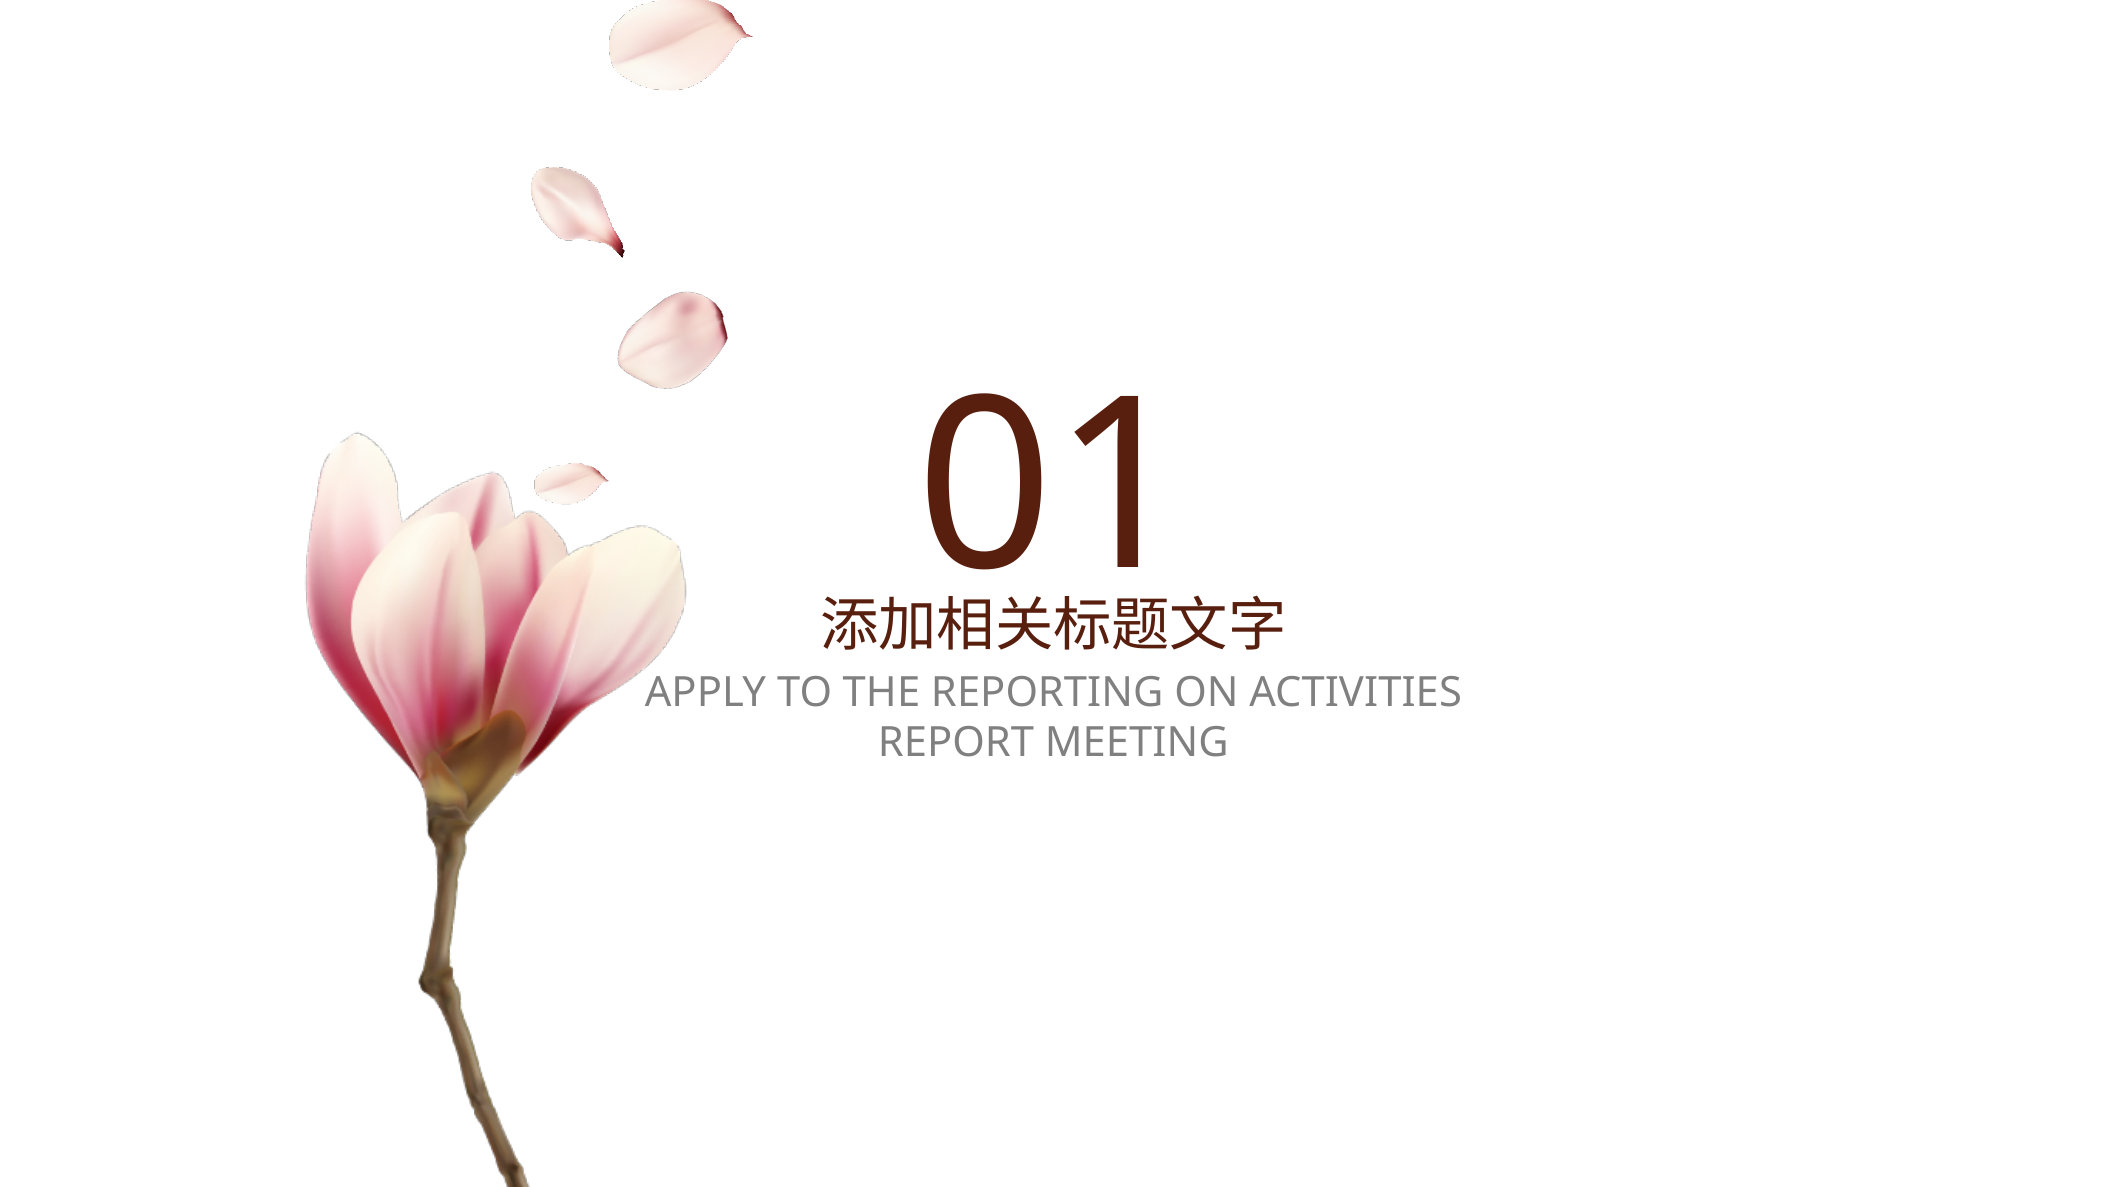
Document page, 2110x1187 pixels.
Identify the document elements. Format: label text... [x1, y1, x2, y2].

text_box 01 [901, 320, 1206, 623]
picture [528, 163, 625, 258]
text_box Apply to the reporting on activities report meeting [854, 657, 1537, 772]
picture [27, 309, 965, 1187]
text_box 添加相关标题文字 [854, 579, 1363, 657]
picture [602, 274, 745, 411]
picture [605, 0, 754, 92]
